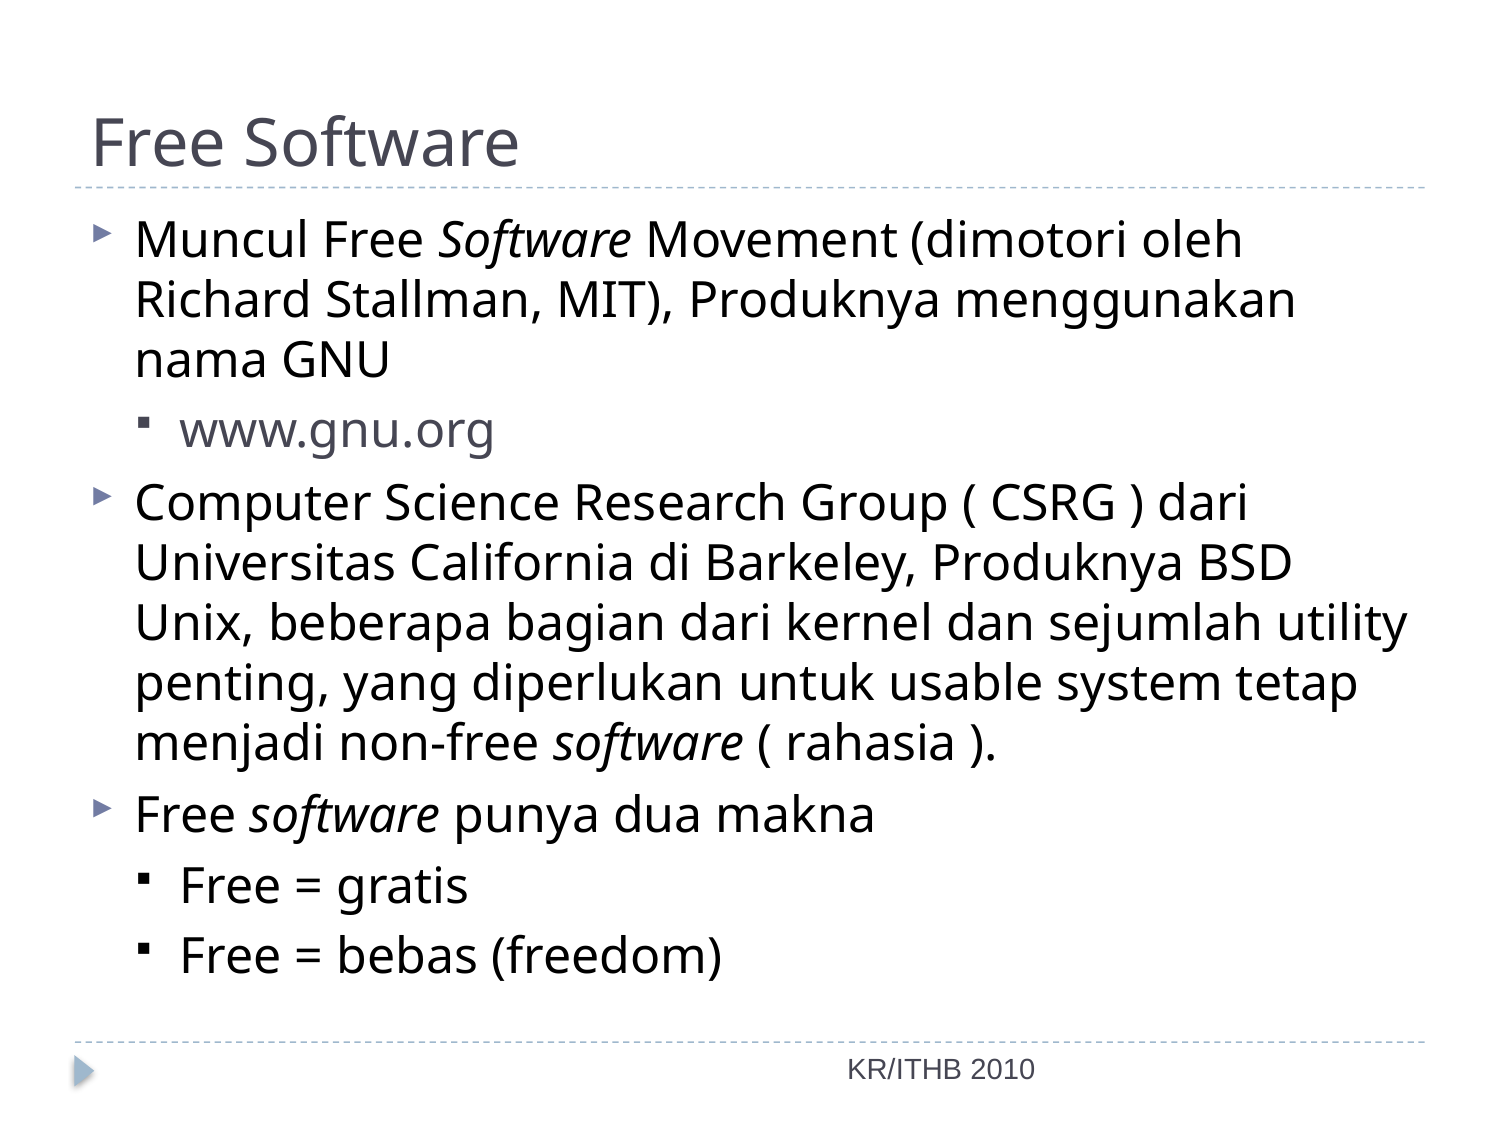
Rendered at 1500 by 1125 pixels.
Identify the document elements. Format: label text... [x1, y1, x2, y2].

list Muncul Free Software Movement (dimotori oleh Richard Stallman, MIT), Produknya menggunakan nama GNU www.gnu.org Computer Science Research Group ( CSRG ) dari Universitas California di Barkeley, Produknya BSD Unix, beberapa bagian dari kernel dan sejumlah utility penting, yang diperlukan untuk usable system tetap menjadi non-free software ( rahasia ). Free software punya dua makna Free = gratis Free = bebas (freedom) [74, 199, 1426, 1011]
title Free Software [74, 24, 1426, 188]
footer KR/ITHB 2010 [475, 1042, 1051, 1103]
